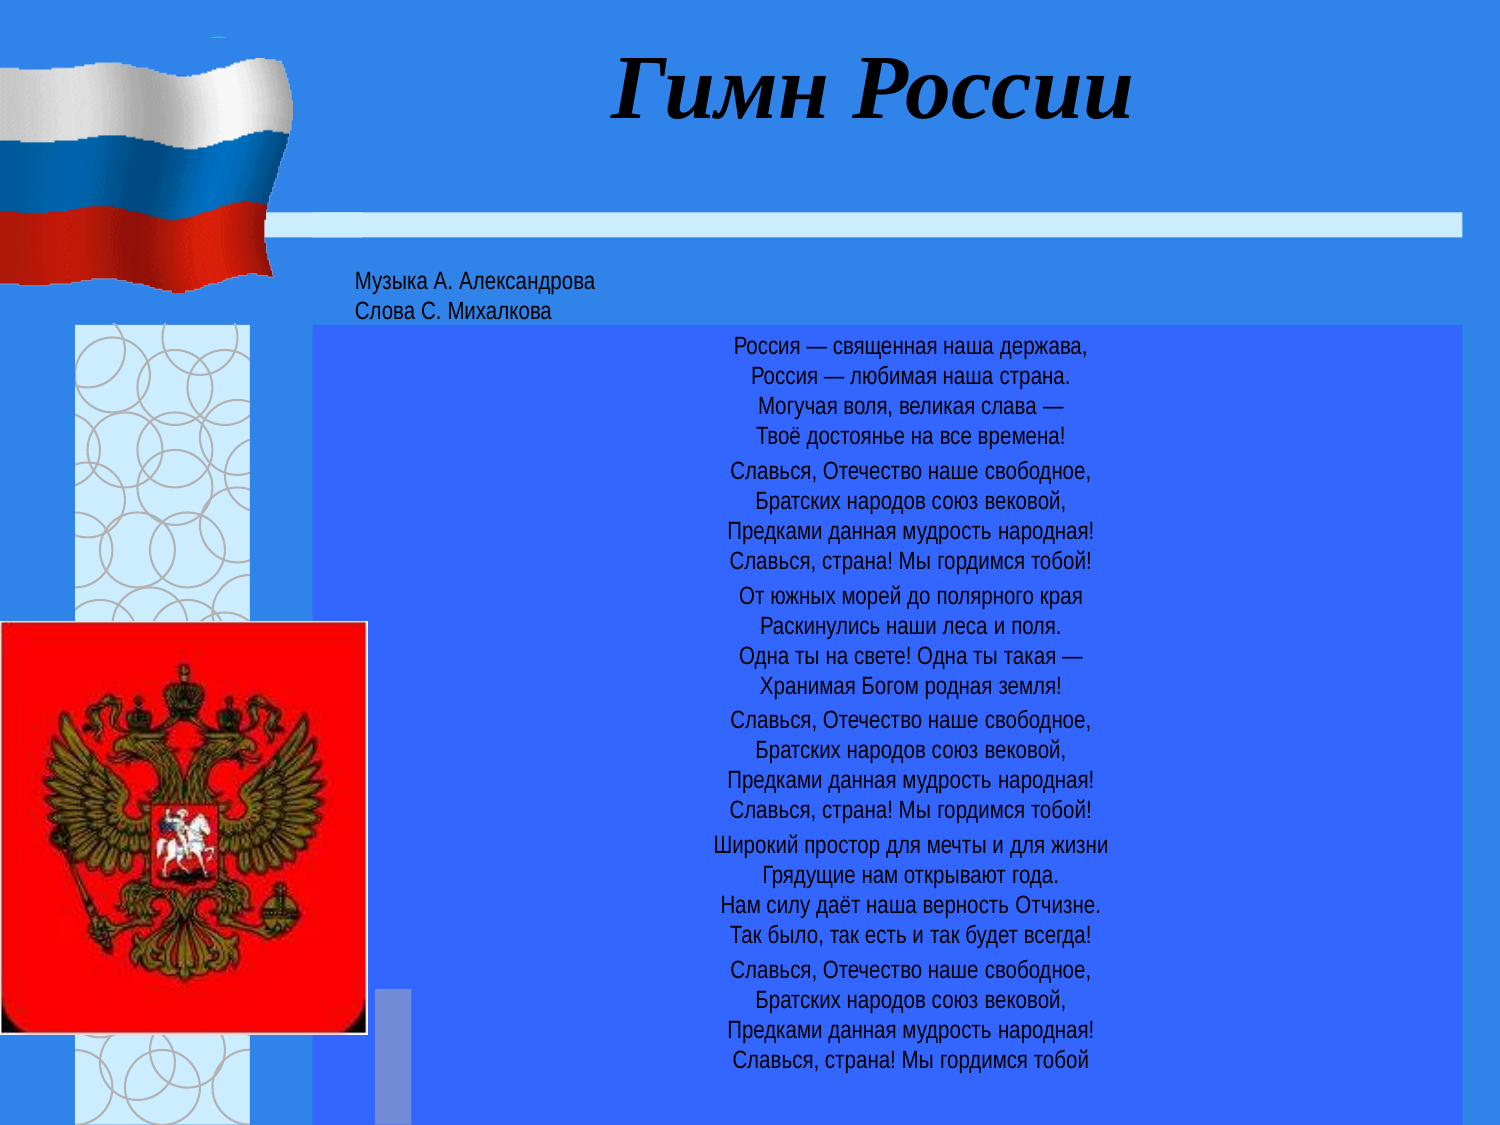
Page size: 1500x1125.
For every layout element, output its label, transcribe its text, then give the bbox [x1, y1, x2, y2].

picture [0, 620, 368, 1035]
title Гимн России [292, 0, 1454, 165]
picture [0, 58, 294, 294]
subtitle Музыка А. Александрова Слова С. Михалкова Россия — священная наша держава, Россия — любимая наша страна. Могучая воля, великая слава — Твоё достоянье на все времена! Славься, Отечество наше свободное, Братских народов союз вековой, Предками данная мудрость народная! Славься, страна! Мы гордимся тобой! От южных морей до полярного края Раскинулись наши леса и поля. Одна ты на свете! Одна ты такая — Хранимая Богом родная земля! Славься, Отечество наше свободное, Братских народов союз вековой, Предками данная мудрость народная! Славься, страна! Мы гордимся тобой! Широкий простор для мечты и для жизни Грядущие нам открывают года. Нам силу даёт наша верность Отчизне. Так было, так есть и так будет всегда! Славься, Отечество наше свободное, Братских народов союз вековой, Предками данная мудрость народная! Славься, страна! Мы гордимся тобой [339, 152, 1483, 1044]
